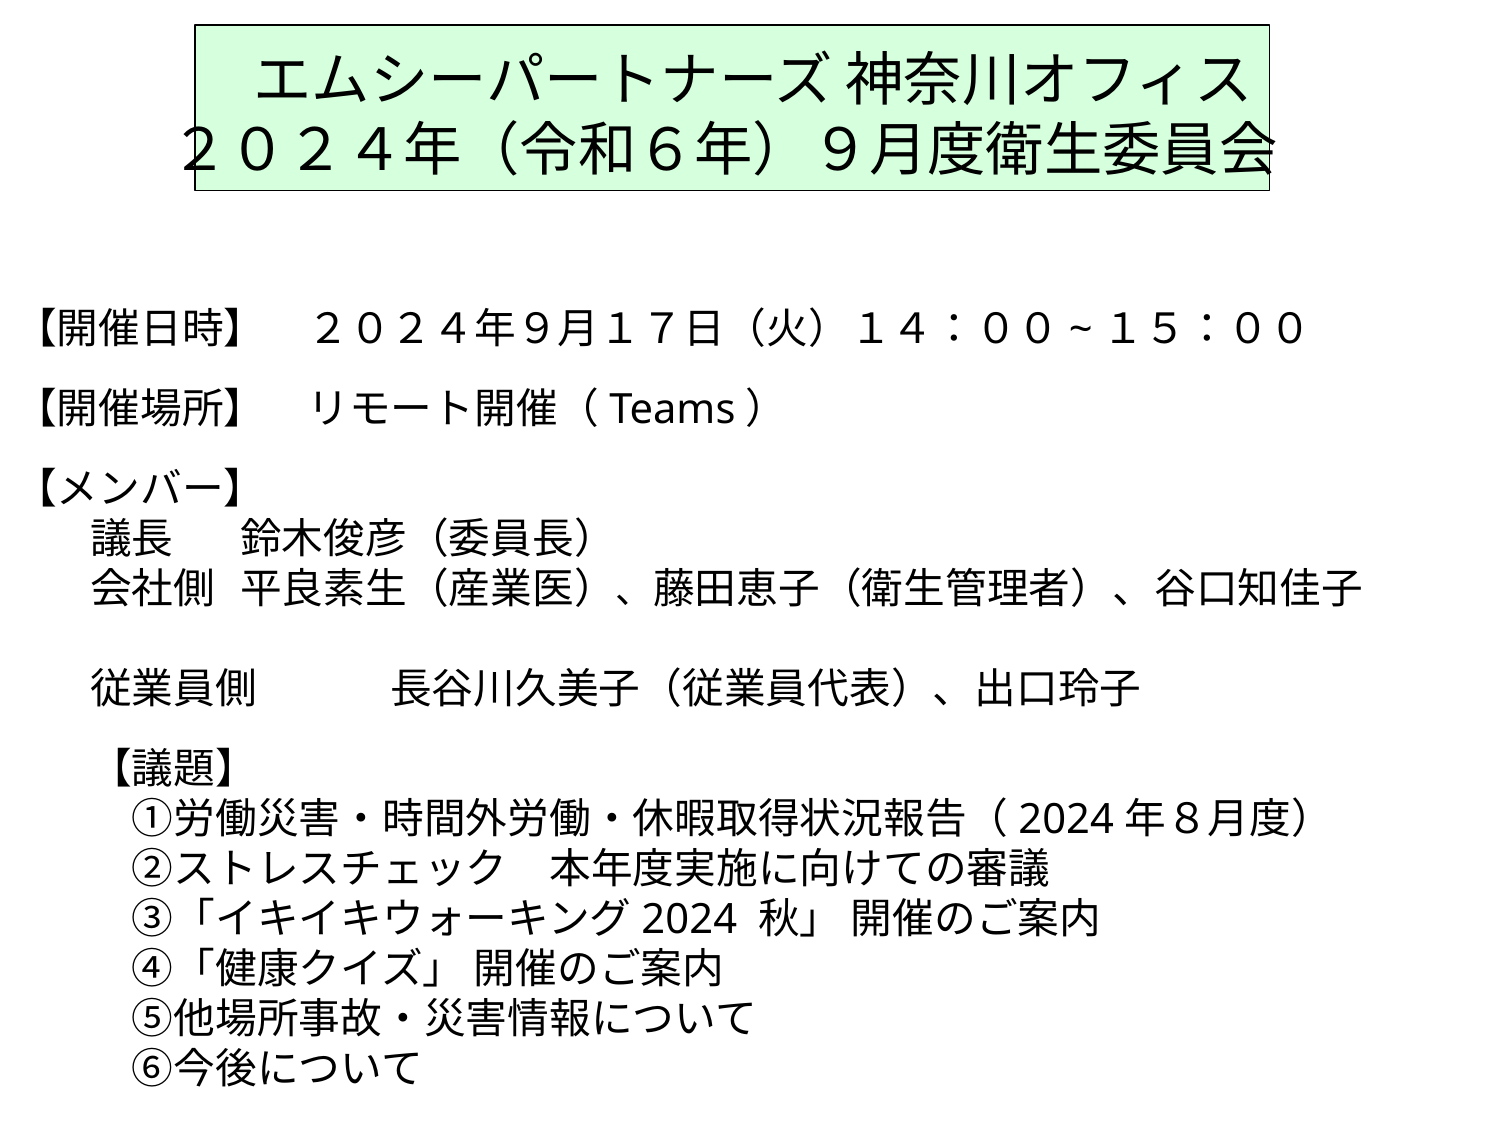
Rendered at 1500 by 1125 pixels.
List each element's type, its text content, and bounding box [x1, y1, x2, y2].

text_box [194, 24, 1270, 34]
text_box エムシーパートナーズ 神奈川オフィス ２０２４年（令和６年）９月度衛生委員会 【開催日時】 ２０２４年９月１７日（火）１４：００~１５：００ 【開催場所】 リモート開催（Teams） 【メンバー】 議長 鈴木俊彦（委員長） 会社側 平良素生（産業医）、藤田恵子（衛生管理者）、谷口知佳子 従業員側 長谷川久美子（従業員代表）、出口玲子 【議題】 ①労働災害・時間外労働・休暇取得状況報告（2024年８月度） ②ストレスチェック 本年度実施に向けての審議 ③「イキイキウォーキング2024 秋」 開催のご案内 ④「健康クイズ」 開催のご案内 ⑤他場所事故・災害情報について ⑥今後について [0, 34, 1500, 1125]
